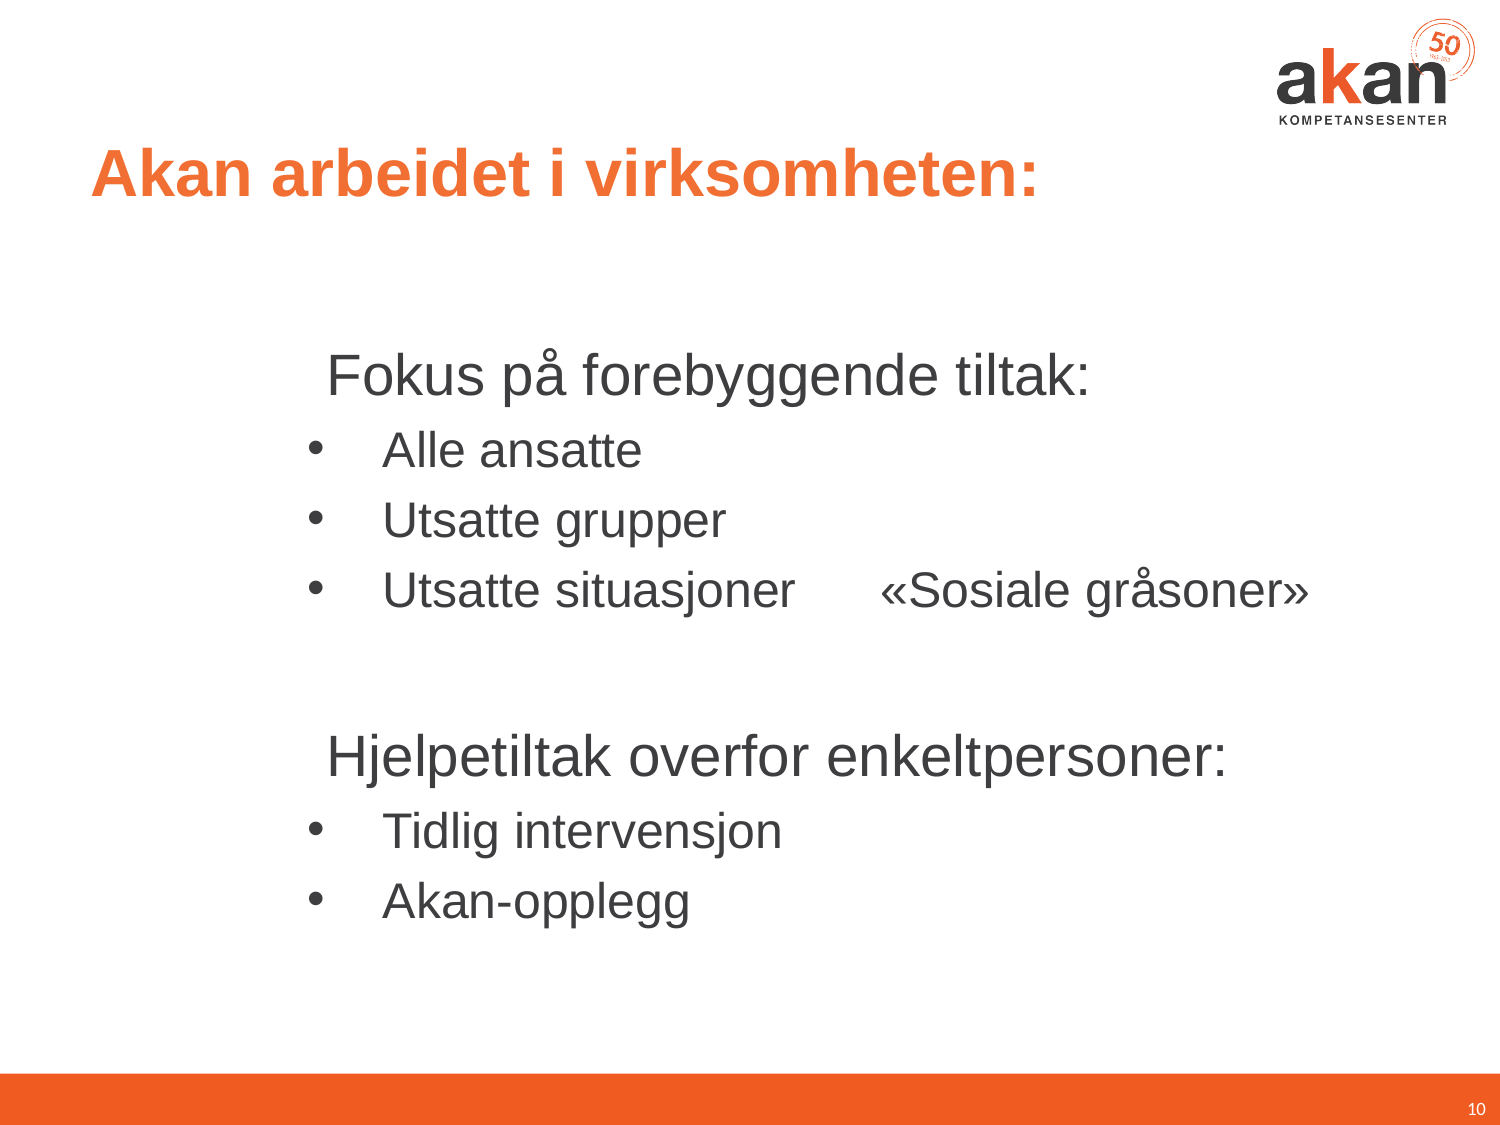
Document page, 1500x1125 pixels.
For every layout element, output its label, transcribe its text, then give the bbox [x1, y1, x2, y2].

picture [1277, 13, 1475, 125]
slide_number 10 [1151, 1089, 1500, 1125]
title Akan arbeidet i virksomheten: [75, 124, 1425, 296]
list Fokus på forebyggende tiltak: Alle ansatte Utsatte grupper Utsatte situasjoner «Sosiale gråsoner» Hjelpetiltak overfor enkeltpersoner: Tidlig intervensjon Akan-opplegg [161, 329, 1425, 1005]
